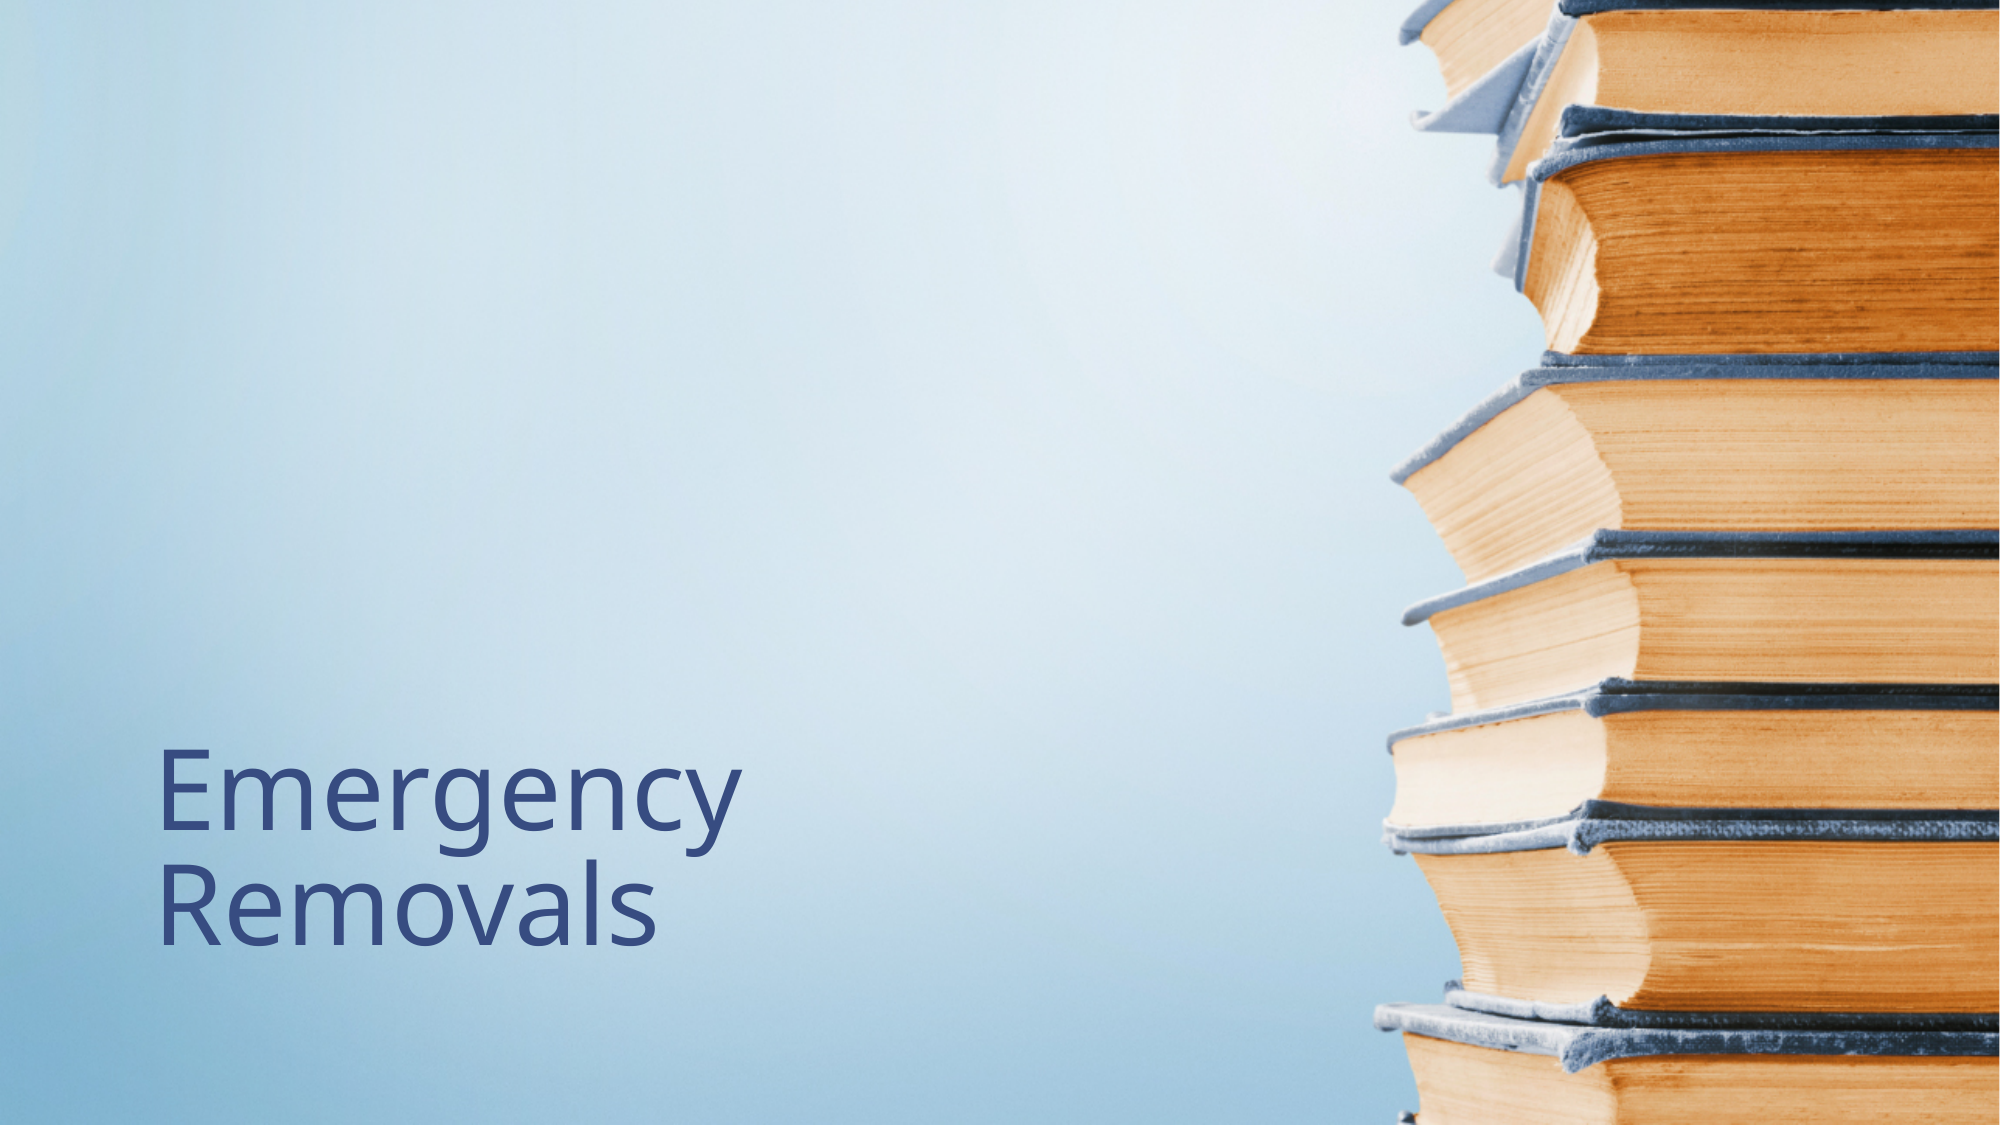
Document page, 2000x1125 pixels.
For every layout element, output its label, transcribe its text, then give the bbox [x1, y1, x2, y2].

picture [0, 0, 2000, 1125]
title Emergency Removals [133, 729, 1283, 1046]
